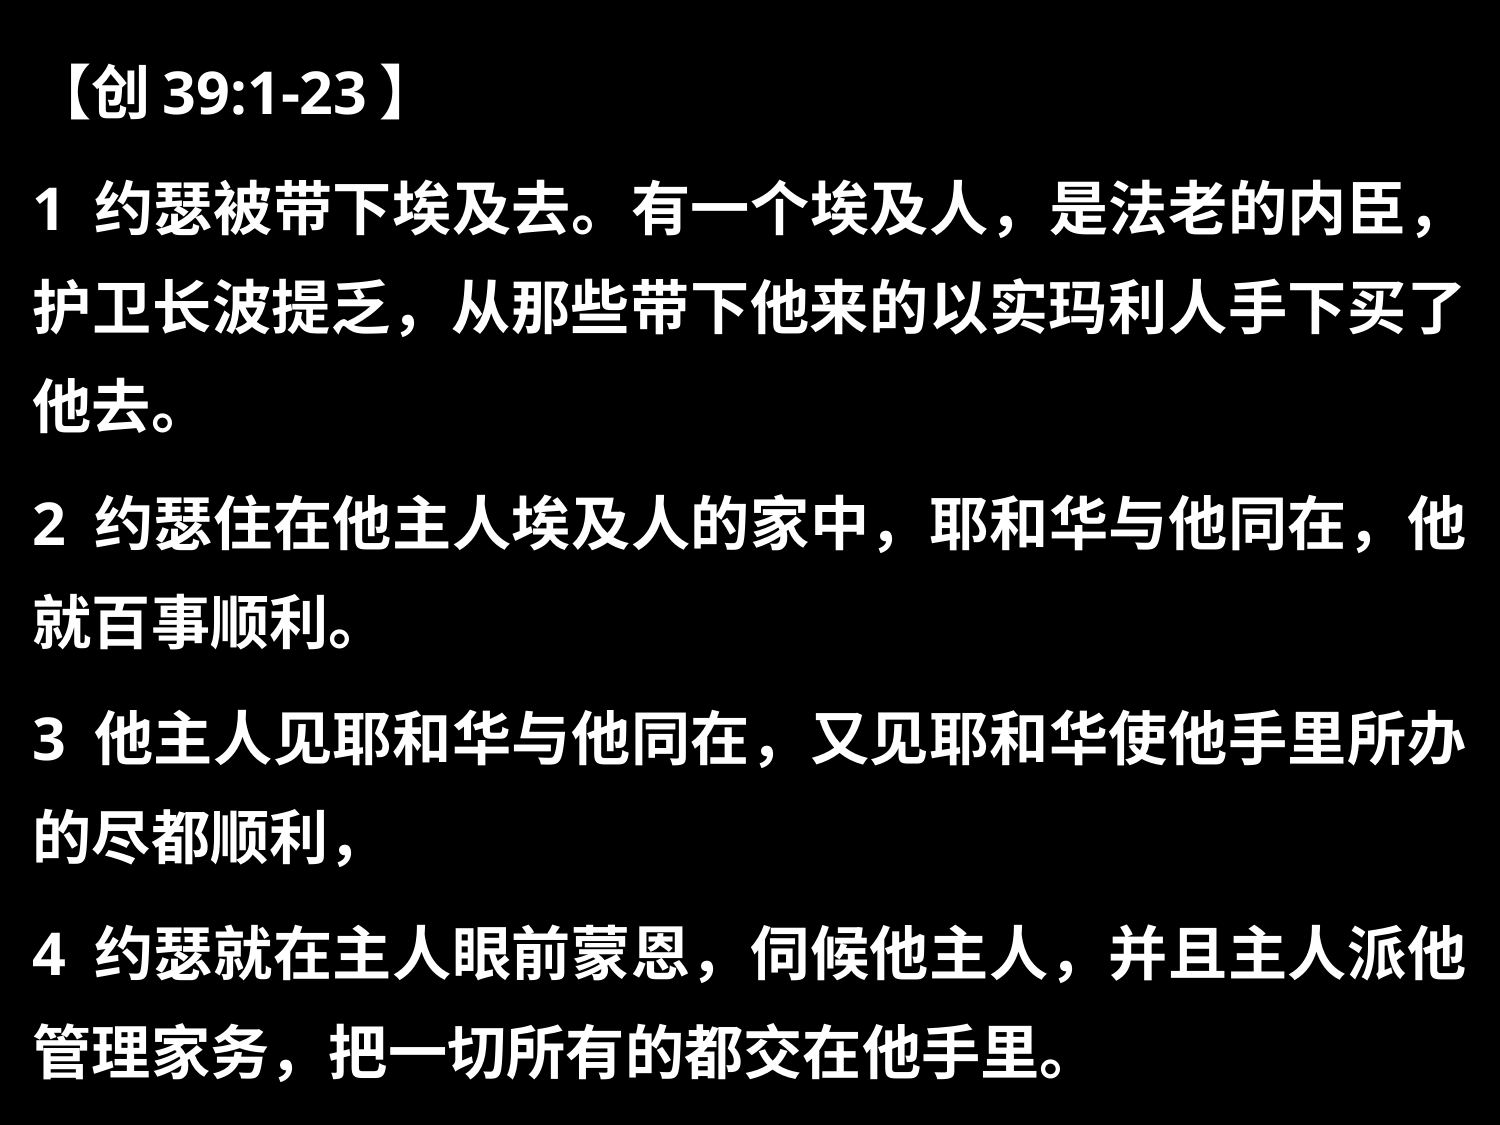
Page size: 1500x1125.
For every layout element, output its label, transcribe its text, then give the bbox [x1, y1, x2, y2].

list 【创39:1-23】 1 约瑟被带下埃及去。有一个埃及人，是法老的内臣，护卫长波提乏，从那些带下他来的以实玛利人手下买了他去。 2 约瑟住在他主人埃及人的家中，耶和华与他同在，他就百事顺利。 3 他主人见耶和华与他同在，又见耶和华使他手里所办的尽都顺利， 4 约瑟就在主人眼前蒙恩，伺候他主人，并且主人派他管理家务，把一切所有的都交在他手里。 [17, 19, 1483, 1106]
